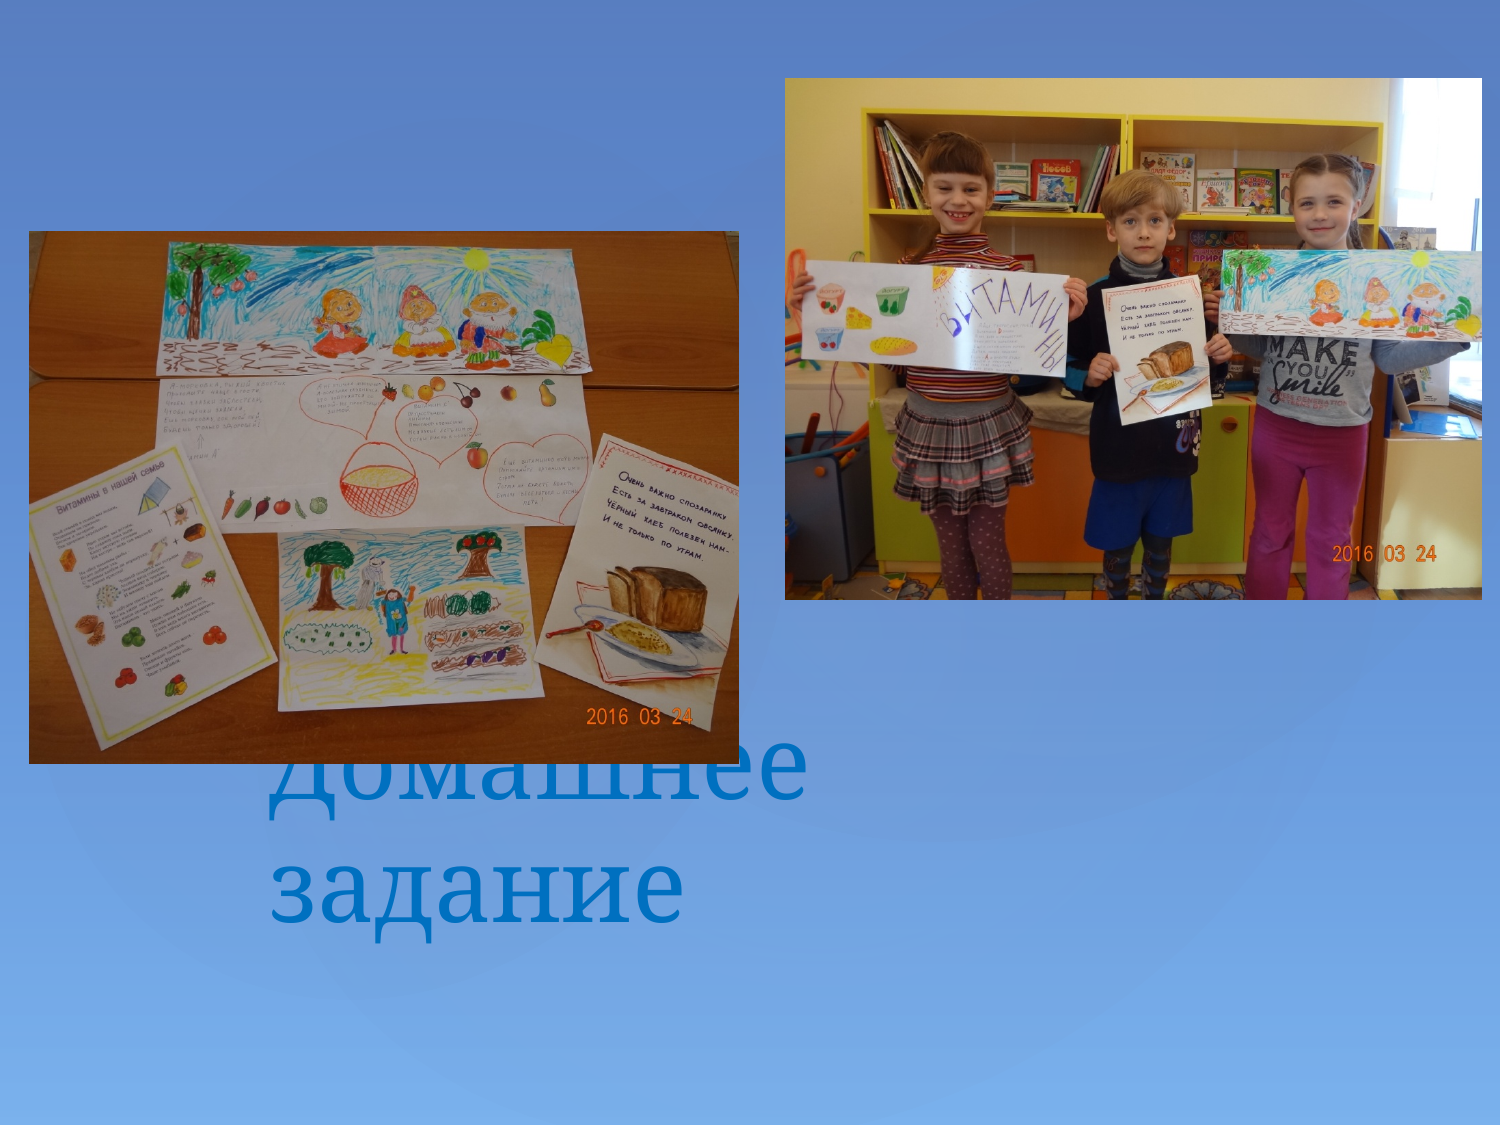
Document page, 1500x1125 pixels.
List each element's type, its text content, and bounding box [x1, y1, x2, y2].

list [29, 231, 739, 764]
title Домашнее задание [253, 800, 1199, 950]
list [785, 77, 1482, 601]
